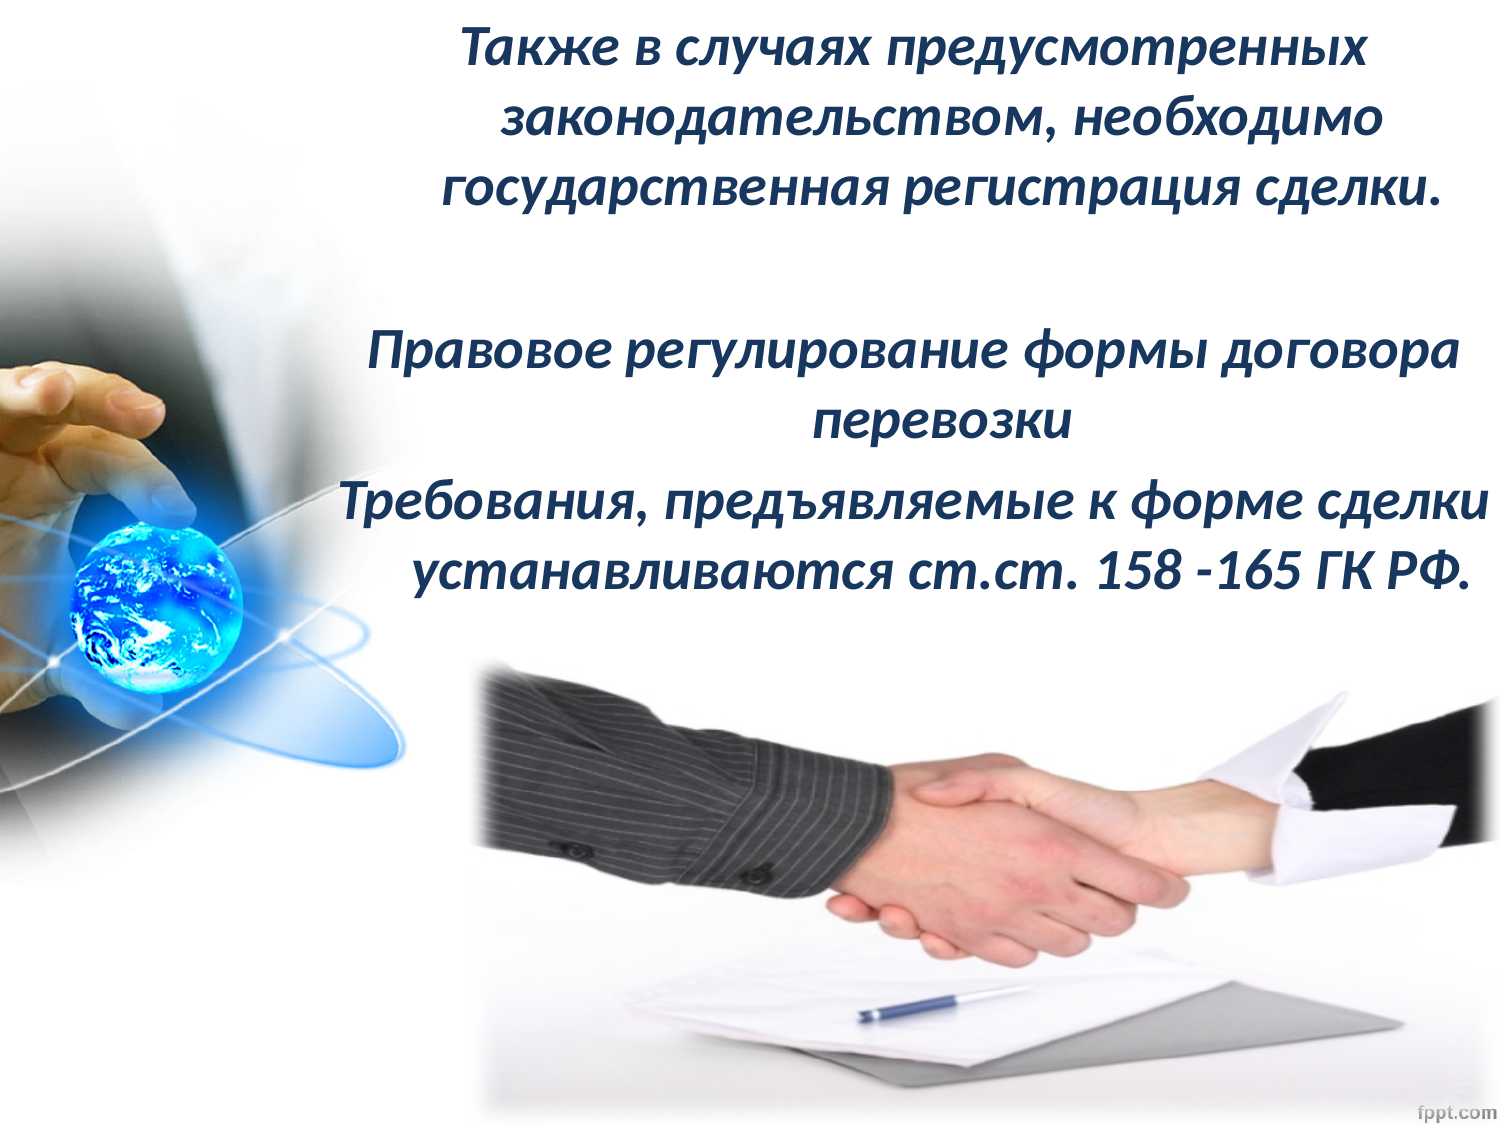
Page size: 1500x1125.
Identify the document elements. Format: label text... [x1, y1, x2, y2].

list Также в случаях предусмотренных законодательством, необходимо государственная регистрация сделки. Правовое регулирование формы договора перевозки Требования, предъявляемые к форме сделки устанавливаются ст.ст. 158 -165 ГК РФ. [304, 0, 1500, 774]
picture [0, 0, 1500, 1125]
